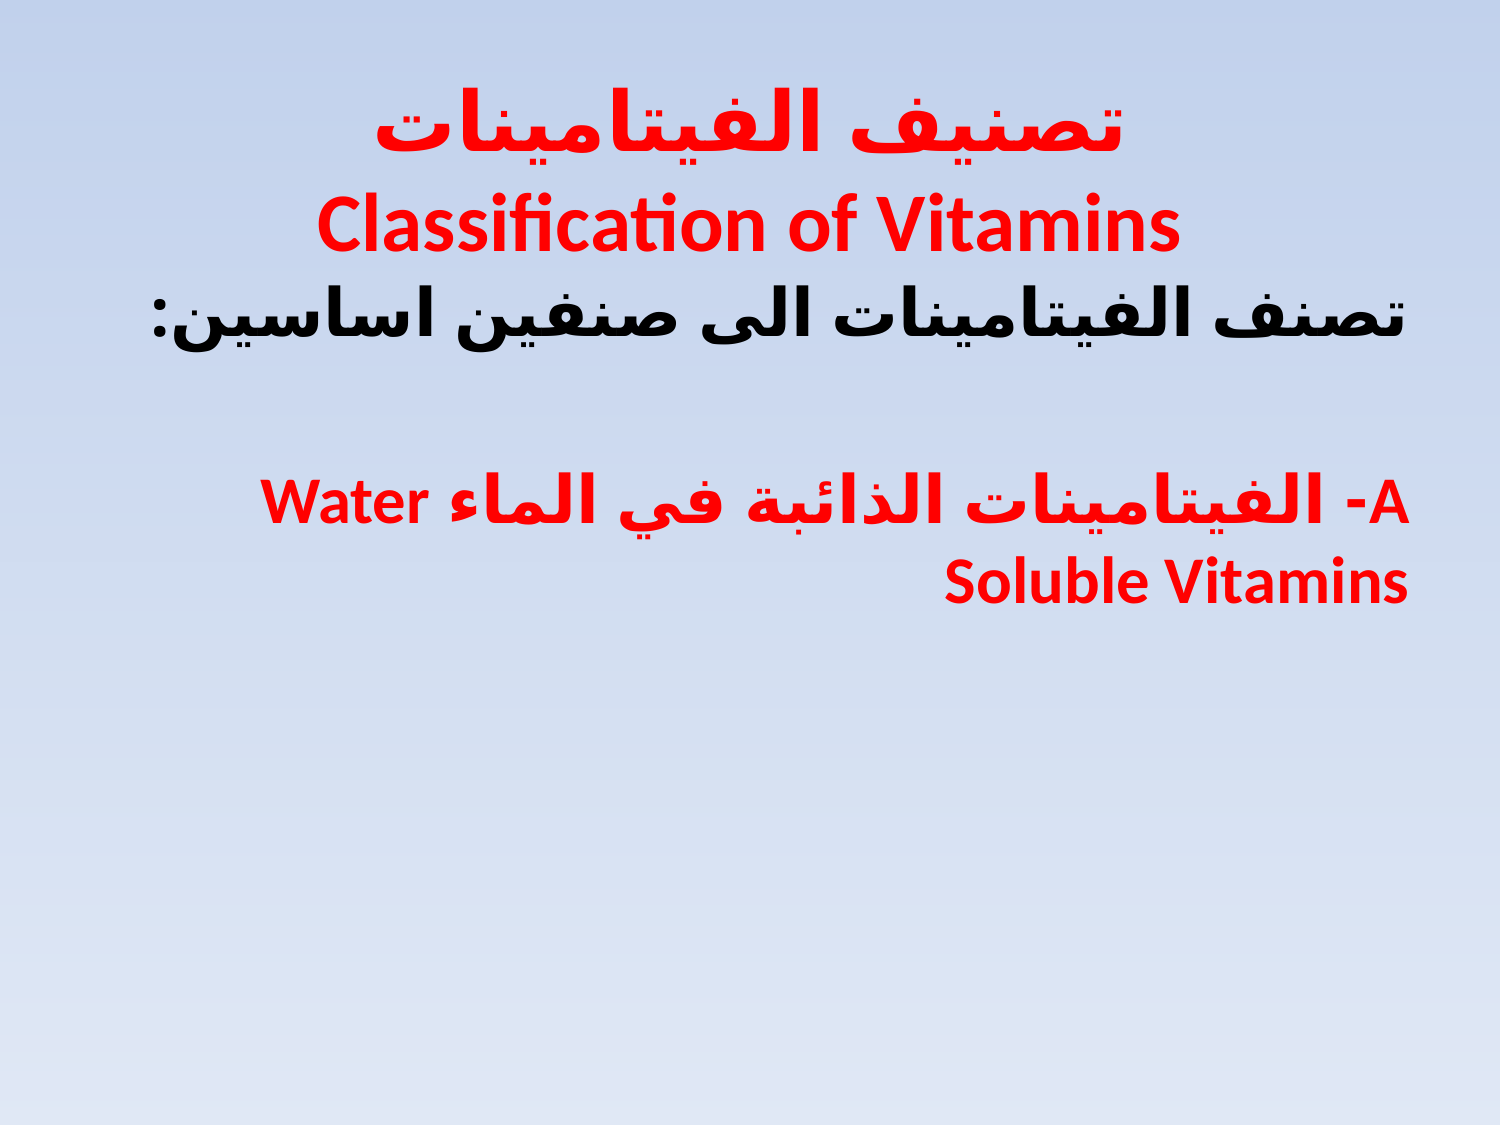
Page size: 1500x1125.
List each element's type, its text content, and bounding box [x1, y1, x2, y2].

title تصنيف الفيتامينات Classification of Vitamins [75, 45, 1425, 262]
list تصنف الفيتامينات الى صنفين اساسين: A- الفيتامينات الذائبة في الماء Water Soluble Vitamins [75, 262, 1425, 1047]
